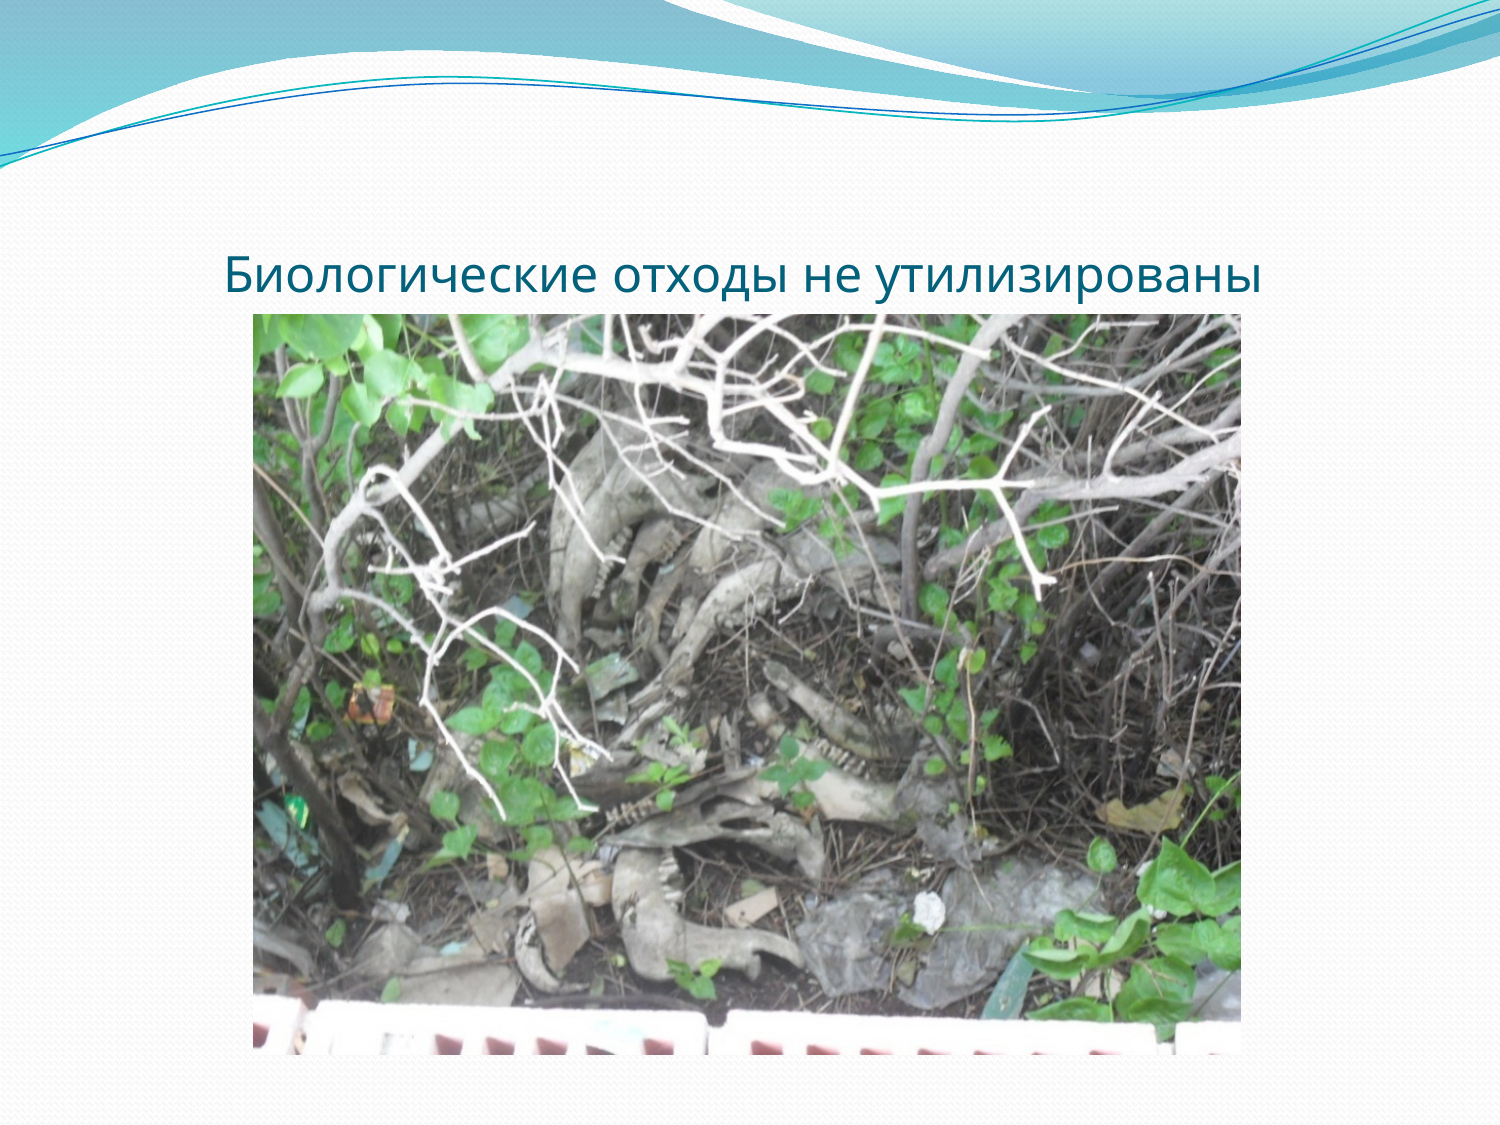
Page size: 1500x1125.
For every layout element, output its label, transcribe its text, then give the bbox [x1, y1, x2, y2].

picture [253, 314, 1241, 1055]
title Биологические отходы не утилизированы [75, 115, 1425, 303]
